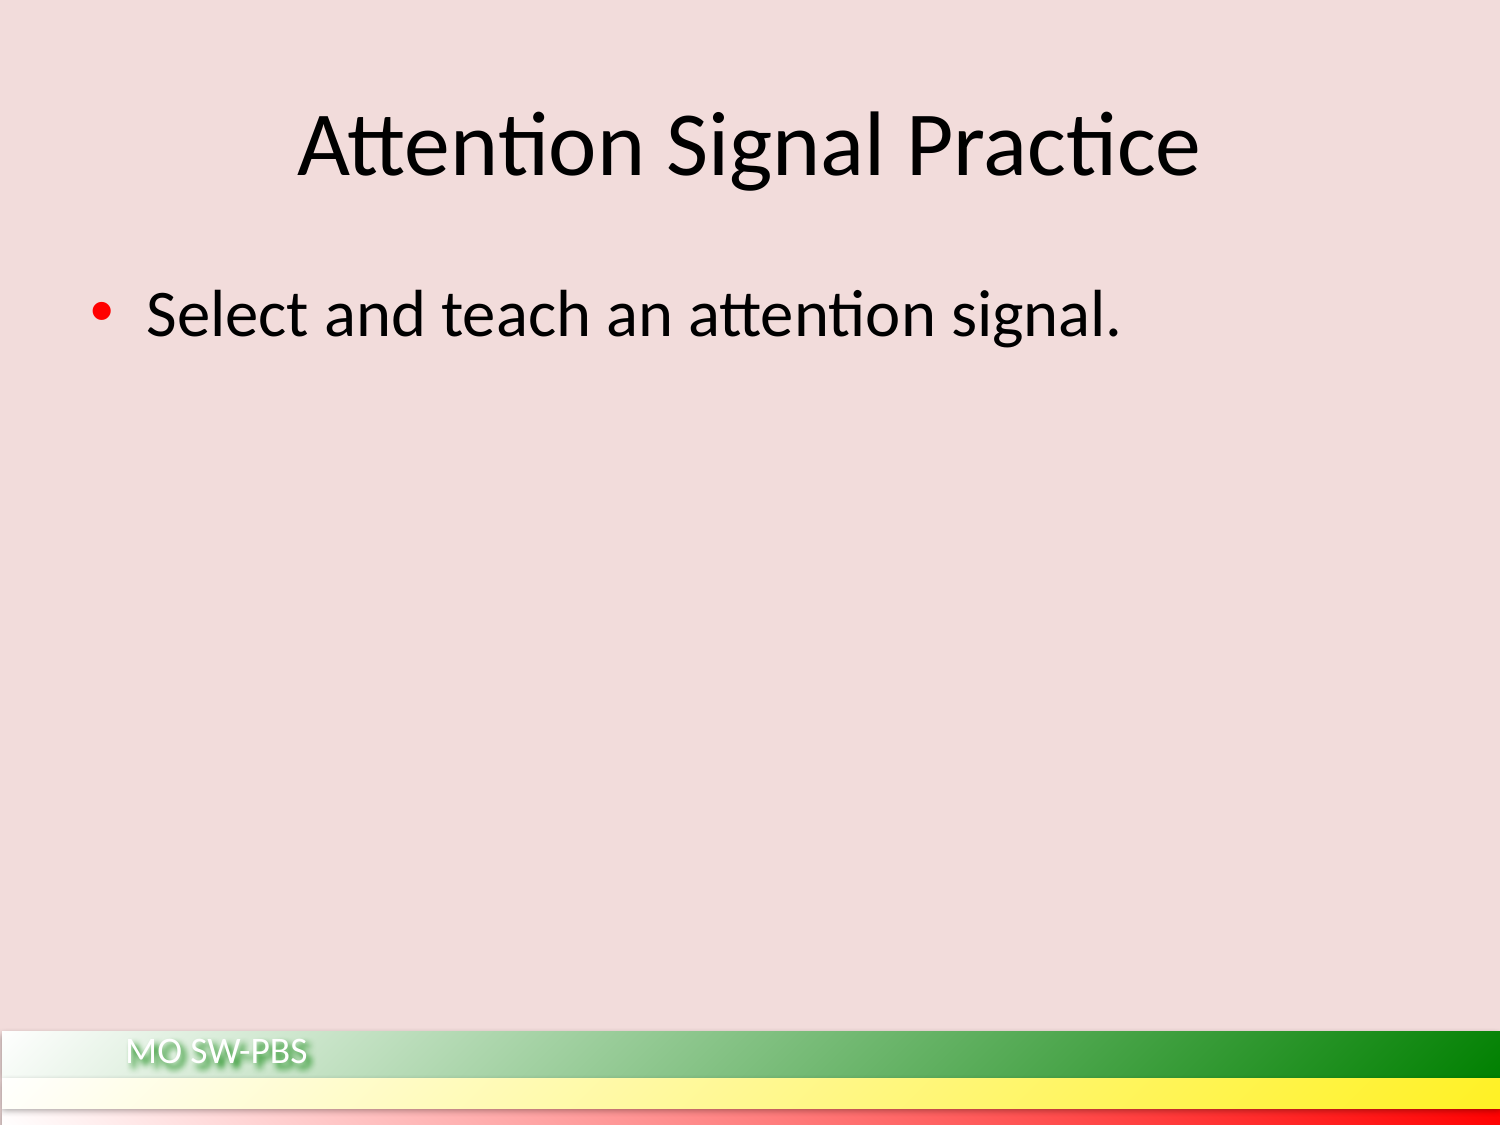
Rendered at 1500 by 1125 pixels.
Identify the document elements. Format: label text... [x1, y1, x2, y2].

list Select and teach an attention signal. [75, 262, 1425, 1005]
title Attention Signal Practice [75, 45, 1425, 233]
